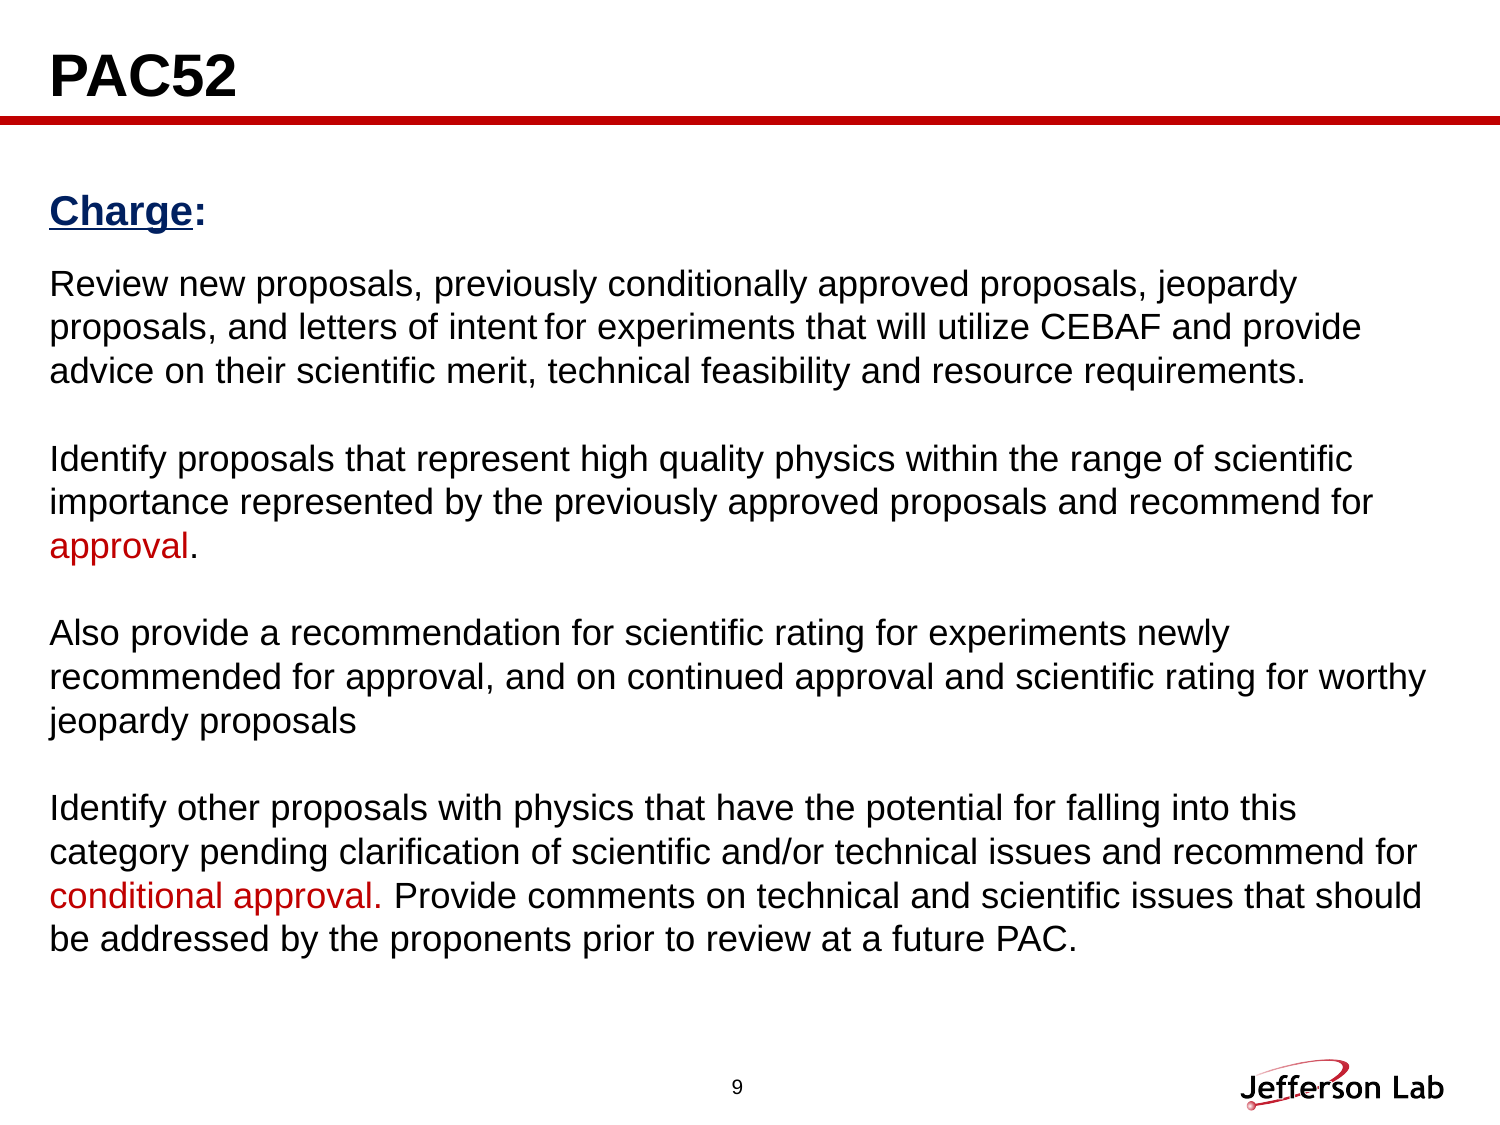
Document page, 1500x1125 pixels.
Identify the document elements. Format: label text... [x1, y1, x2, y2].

text_box Charge: Review new proposals, previously conditionally approved proposals, jeopardy proposals, and letters of intent for experiments that will utilize CEBAF and provide advice on their scientific merit, technical feasibility and resource requirements. Identify proposals that represent high quality physics within the range of scientific importance represented by the previously approved proposals and recommend for approval. Also provide a recommendation for scientific rating for experiments newly recommended for approval, and on continued approval and scientific rating for worthy jeopardy proposals Identify other proposals with physics that have the potential for falling into this category pending clarification of scientific and/or technical issues and recommend for conditional approval. Provide comments on technical and scientific issues that should be addressed by the proponents prior to review at a future PAC. [34, 149, 1463, 967]
slide_number 9 [693, 1060, 782, 1111]
title PAC52 [34, 37, 1424, 118]
picture [1238, 1051, 1457, 1122]
